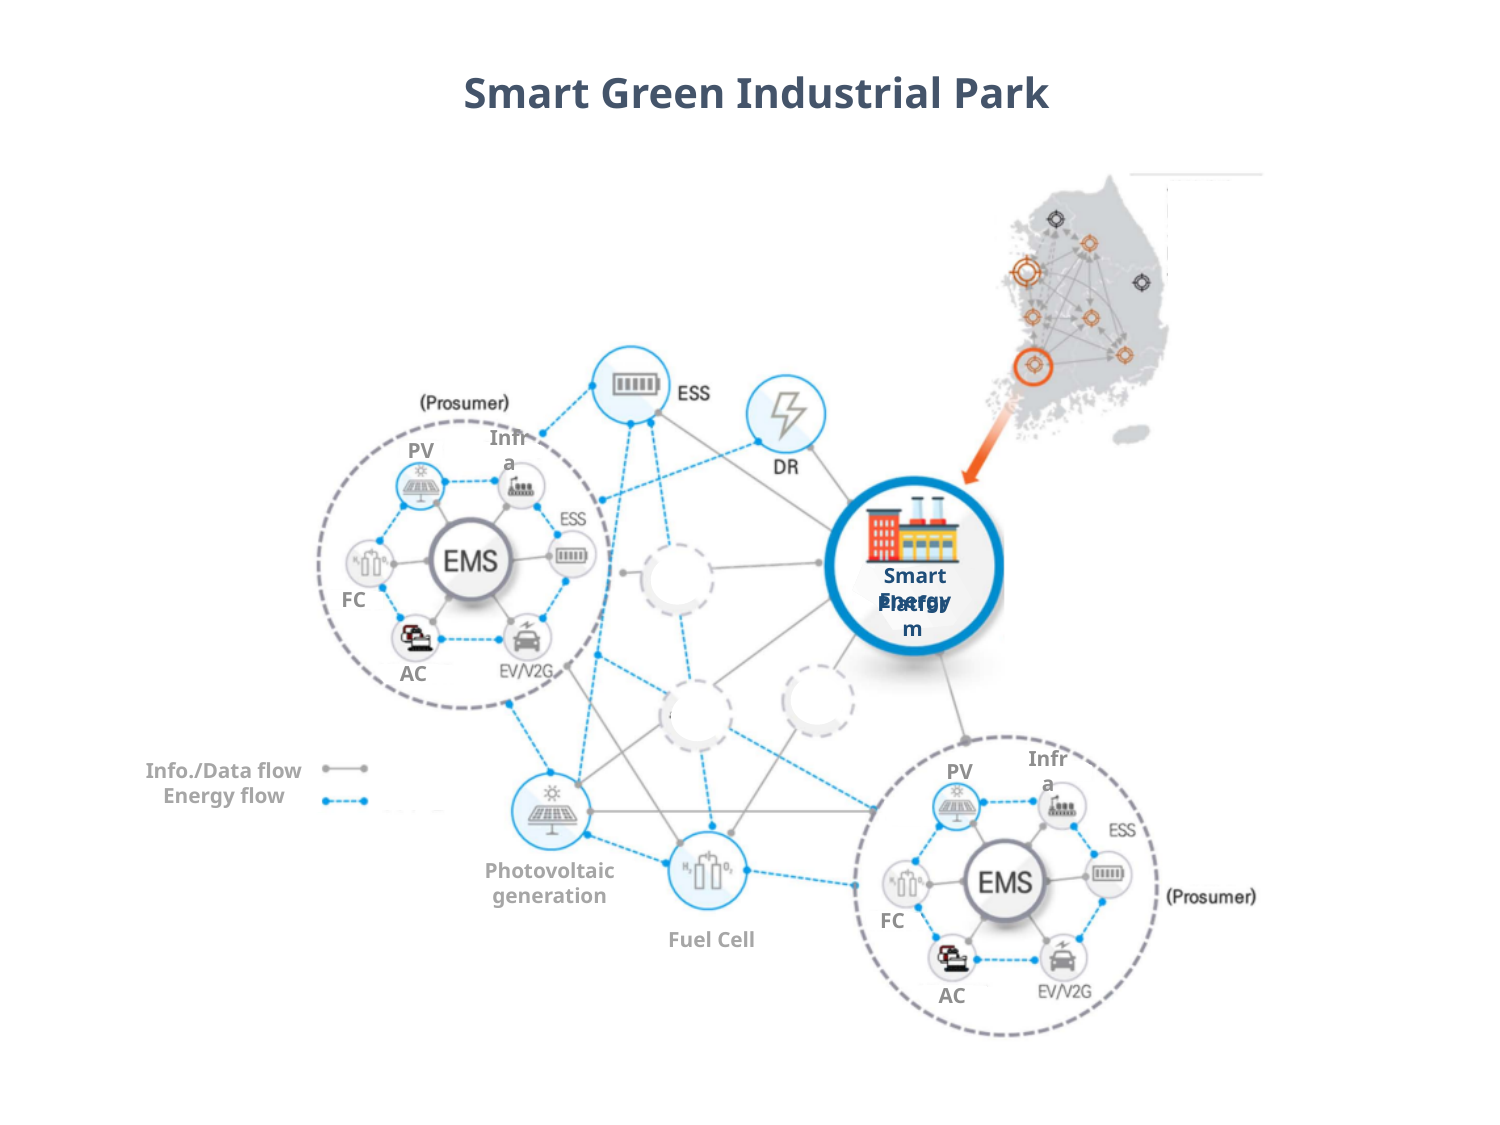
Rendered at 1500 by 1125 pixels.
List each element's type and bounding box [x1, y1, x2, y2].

text_box [126, 59, 1329, 1074]
text_box [324, 437, 1093, 1007]
